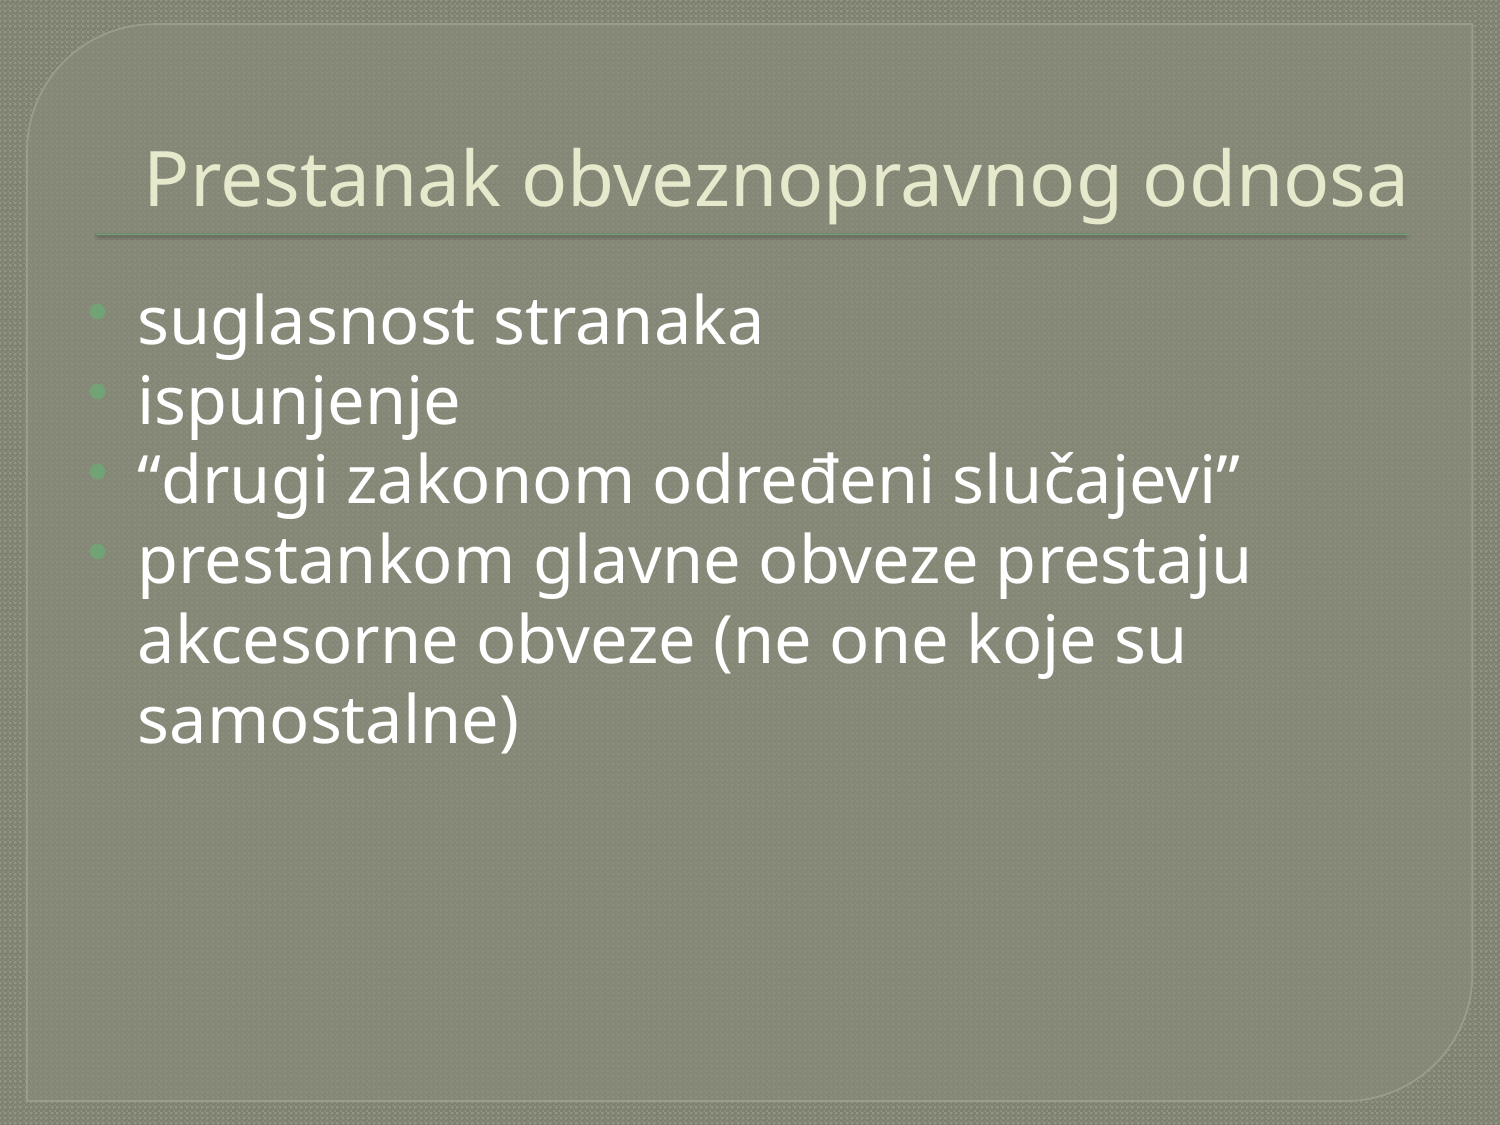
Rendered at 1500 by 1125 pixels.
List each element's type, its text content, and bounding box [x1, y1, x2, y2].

list suglasnost stranaka ispunjenje “drugi zakonom određeni slučajevi” prestankom glavne obveze prestaju akcesorne obveze (ne one koje su samostalne) [75, 270, 1425, 1013]
title Prestanak obveznopravnog odnosa [75, 41, 1425, 230]
